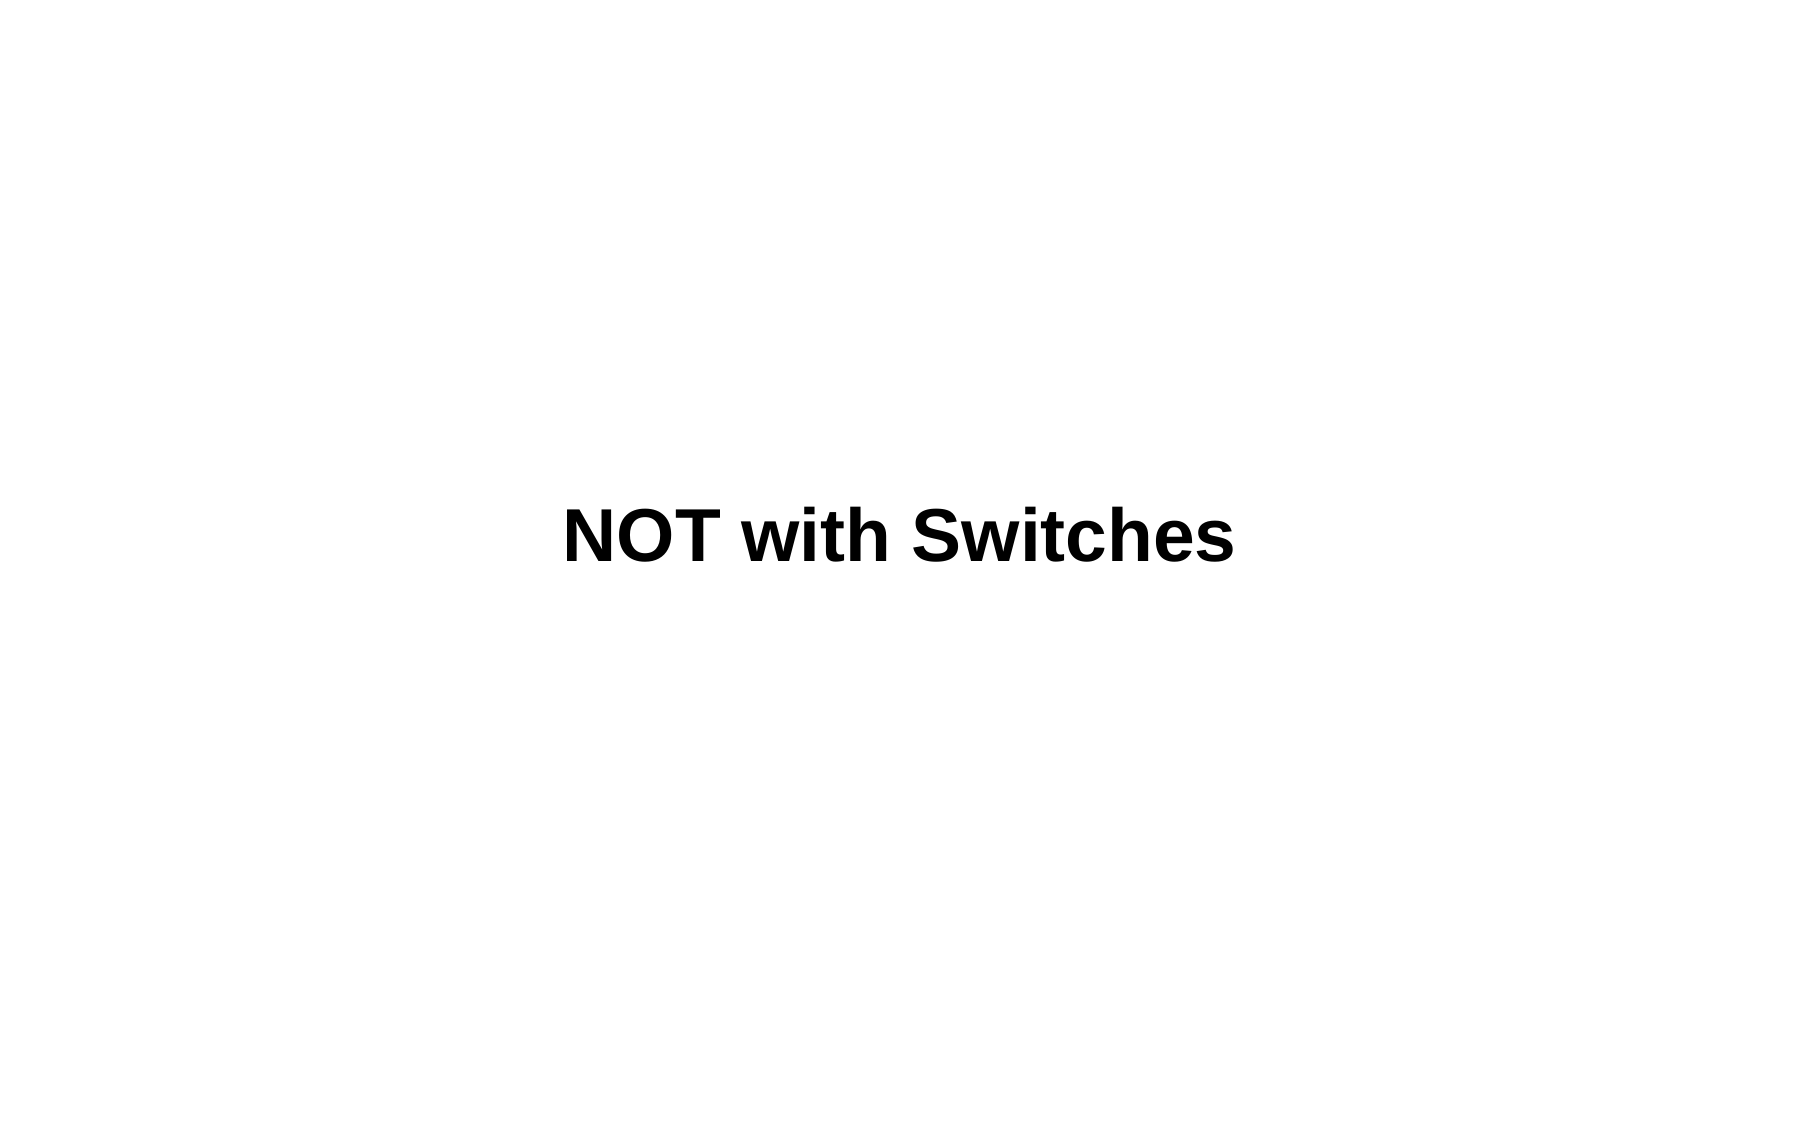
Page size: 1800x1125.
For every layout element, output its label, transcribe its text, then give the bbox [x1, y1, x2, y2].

title NOT with Switches [150, 474, 1650, 588]
